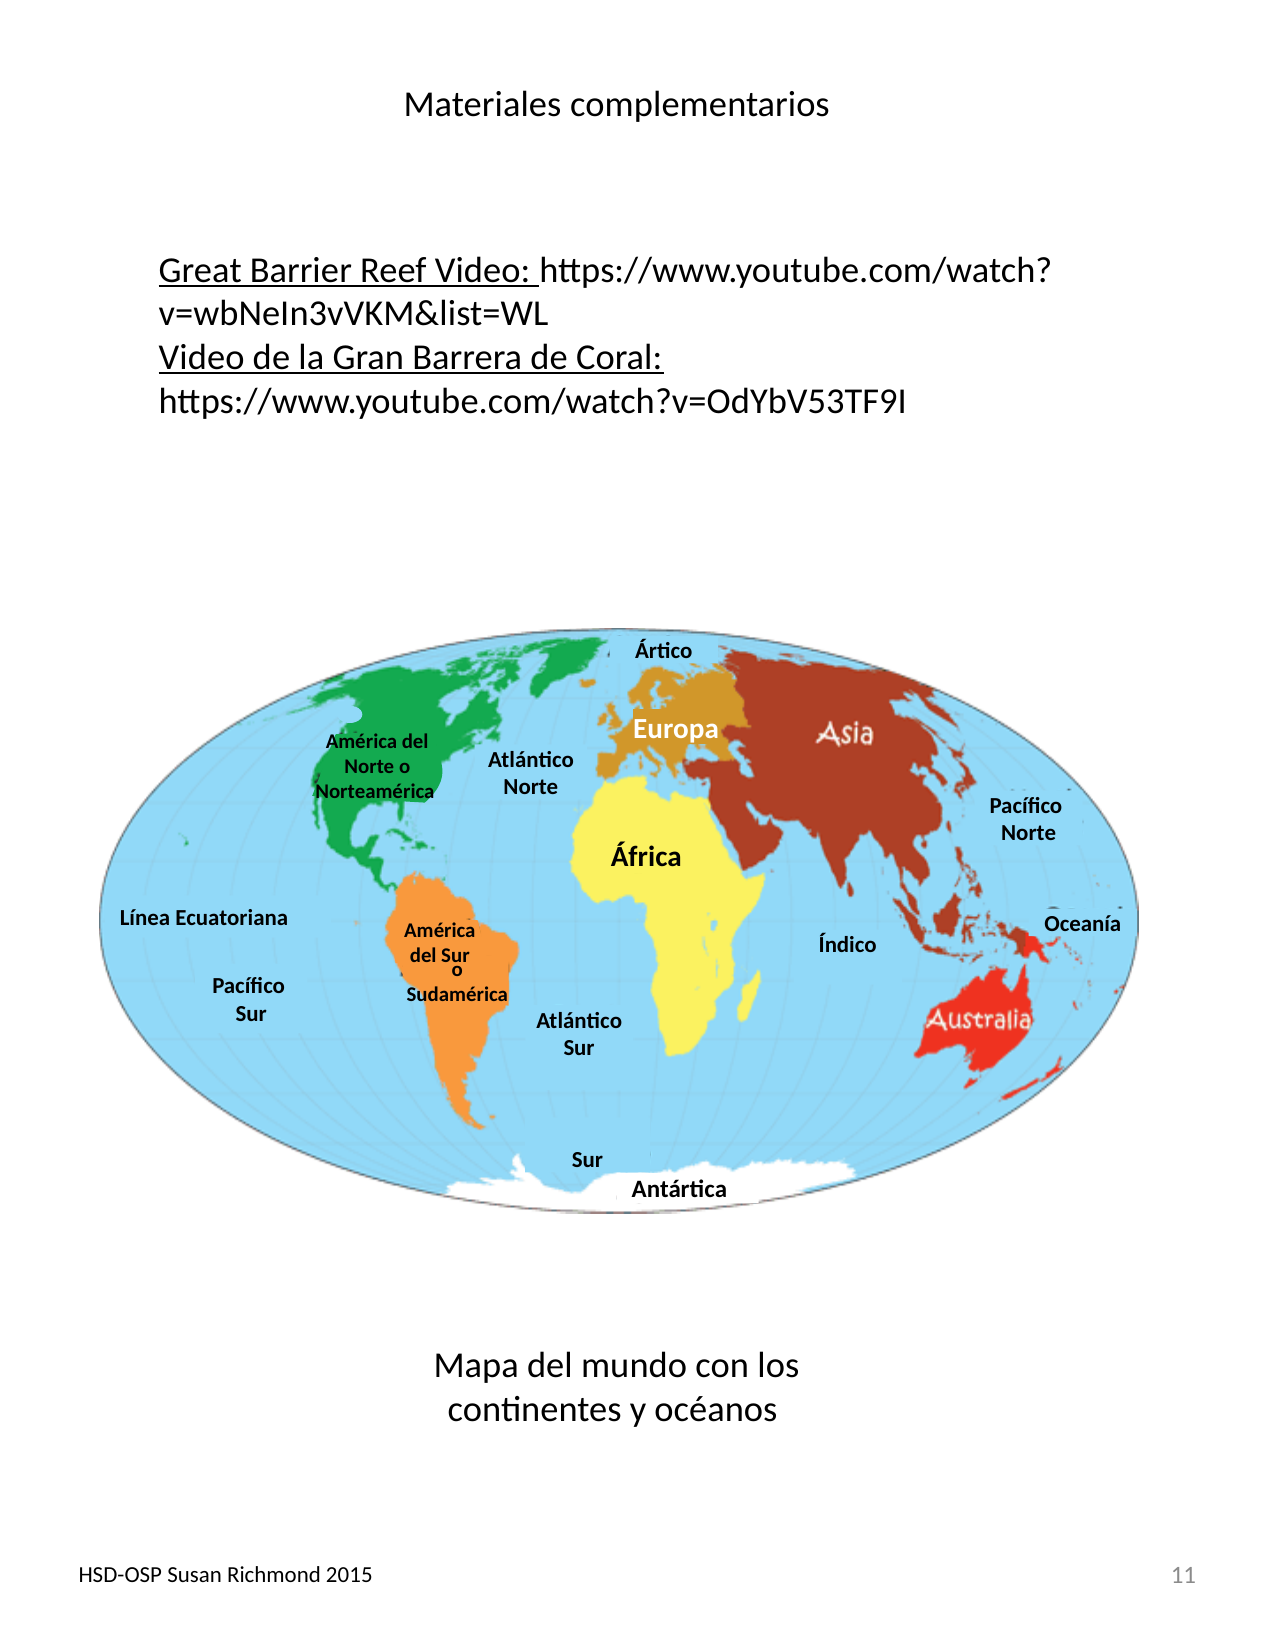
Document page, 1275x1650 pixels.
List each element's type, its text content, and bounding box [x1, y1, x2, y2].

slide_number 11 [913, 1529, 1212, 1618]
slide_number HSD-OSP Susan Richmond 2015 [63, 1529, 475, 1618]
text_box Great Barrier Reef Video: https://www.youtube.com/watch?v=wbNeIn3vVKM&list=WL Video de la Gran Barrera de Coral: https://www.youtube.com/watch?v=OdYbV53TF9I [142, 229, 1192, 418]
text_box Mapa del mundo con los continentes y océanos [405, 1324, 829, 1452]
text_box Materiales complementarios [307, 72, 927, 137]
picture [99, 628, 1139, 1215]
